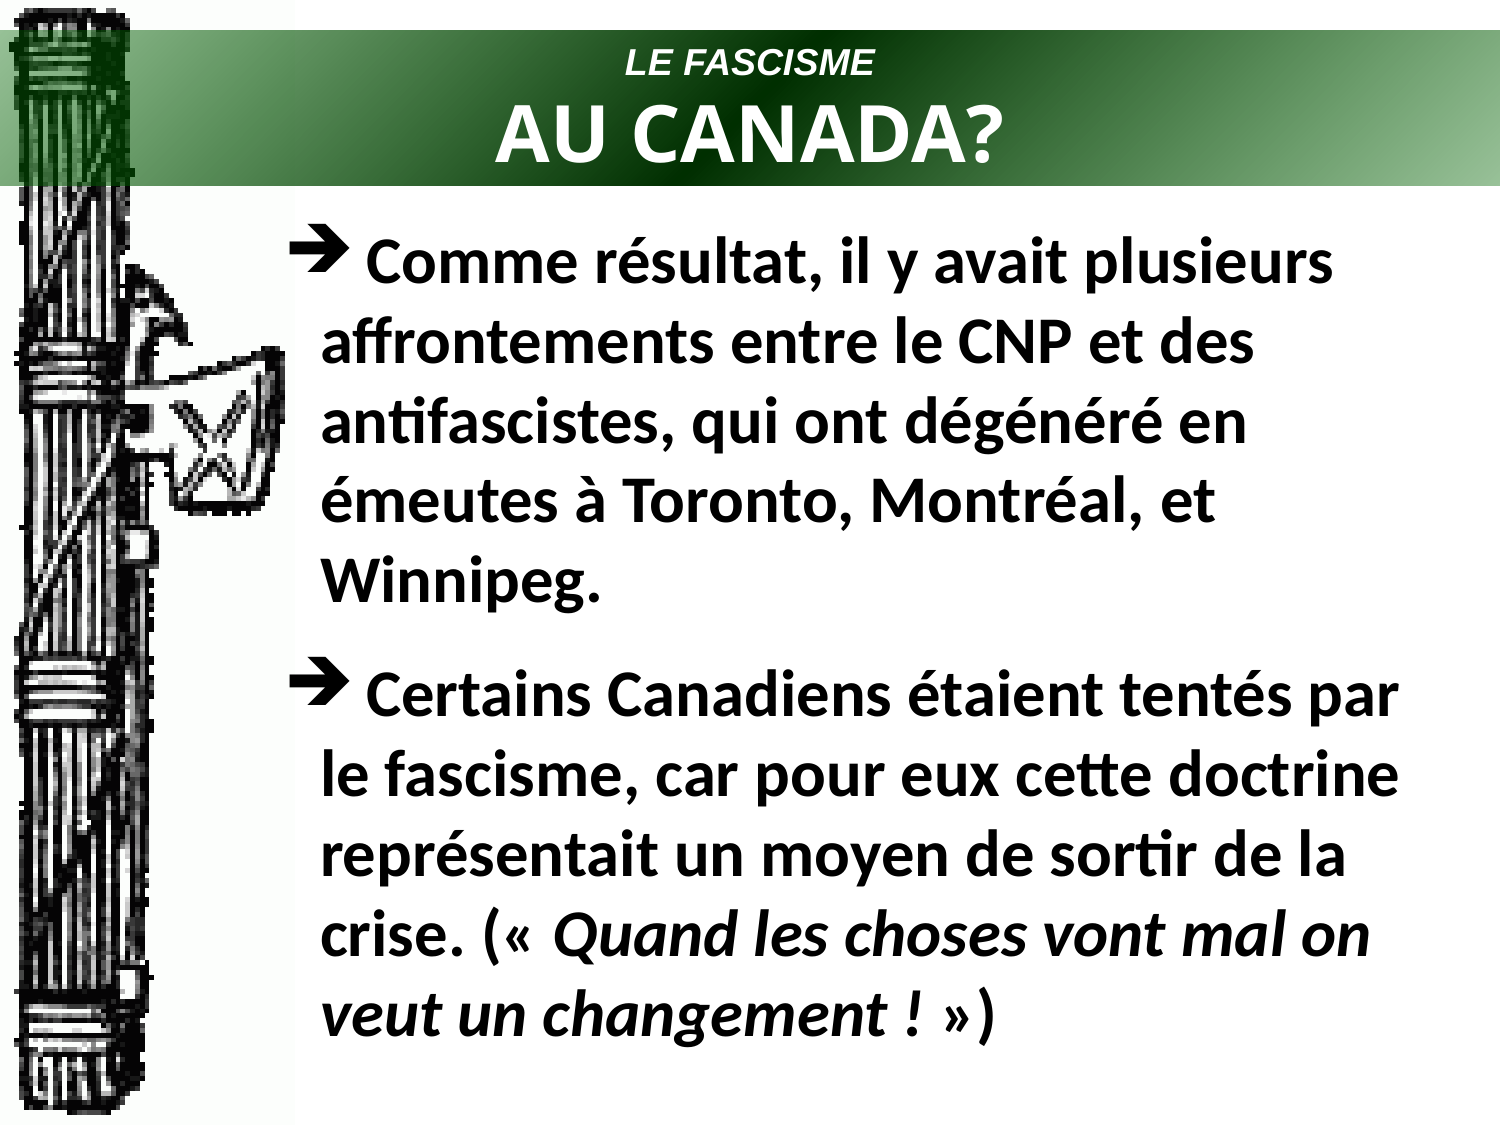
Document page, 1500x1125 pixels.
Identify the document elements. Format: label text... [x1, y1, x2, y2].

picture [0, 0, 295, 1125]
text_box LE FASCISME AU CANADA? [299, 31, 1500, 186]
text_box Comme résultat, il y avait plusieurs affrontements entre le CNP et des antifascistes, qui ont dégénéré en émeutes à Toronto, Montréal, et Winnipeg. Certains Canadiens étaient tentés par le fascisme, car pour eux cette doctrine représentait un moyen de sortir de la crise. (« Quand les choses vont mal on veut un changement ! ») [299, 209, 1471, 1057]
